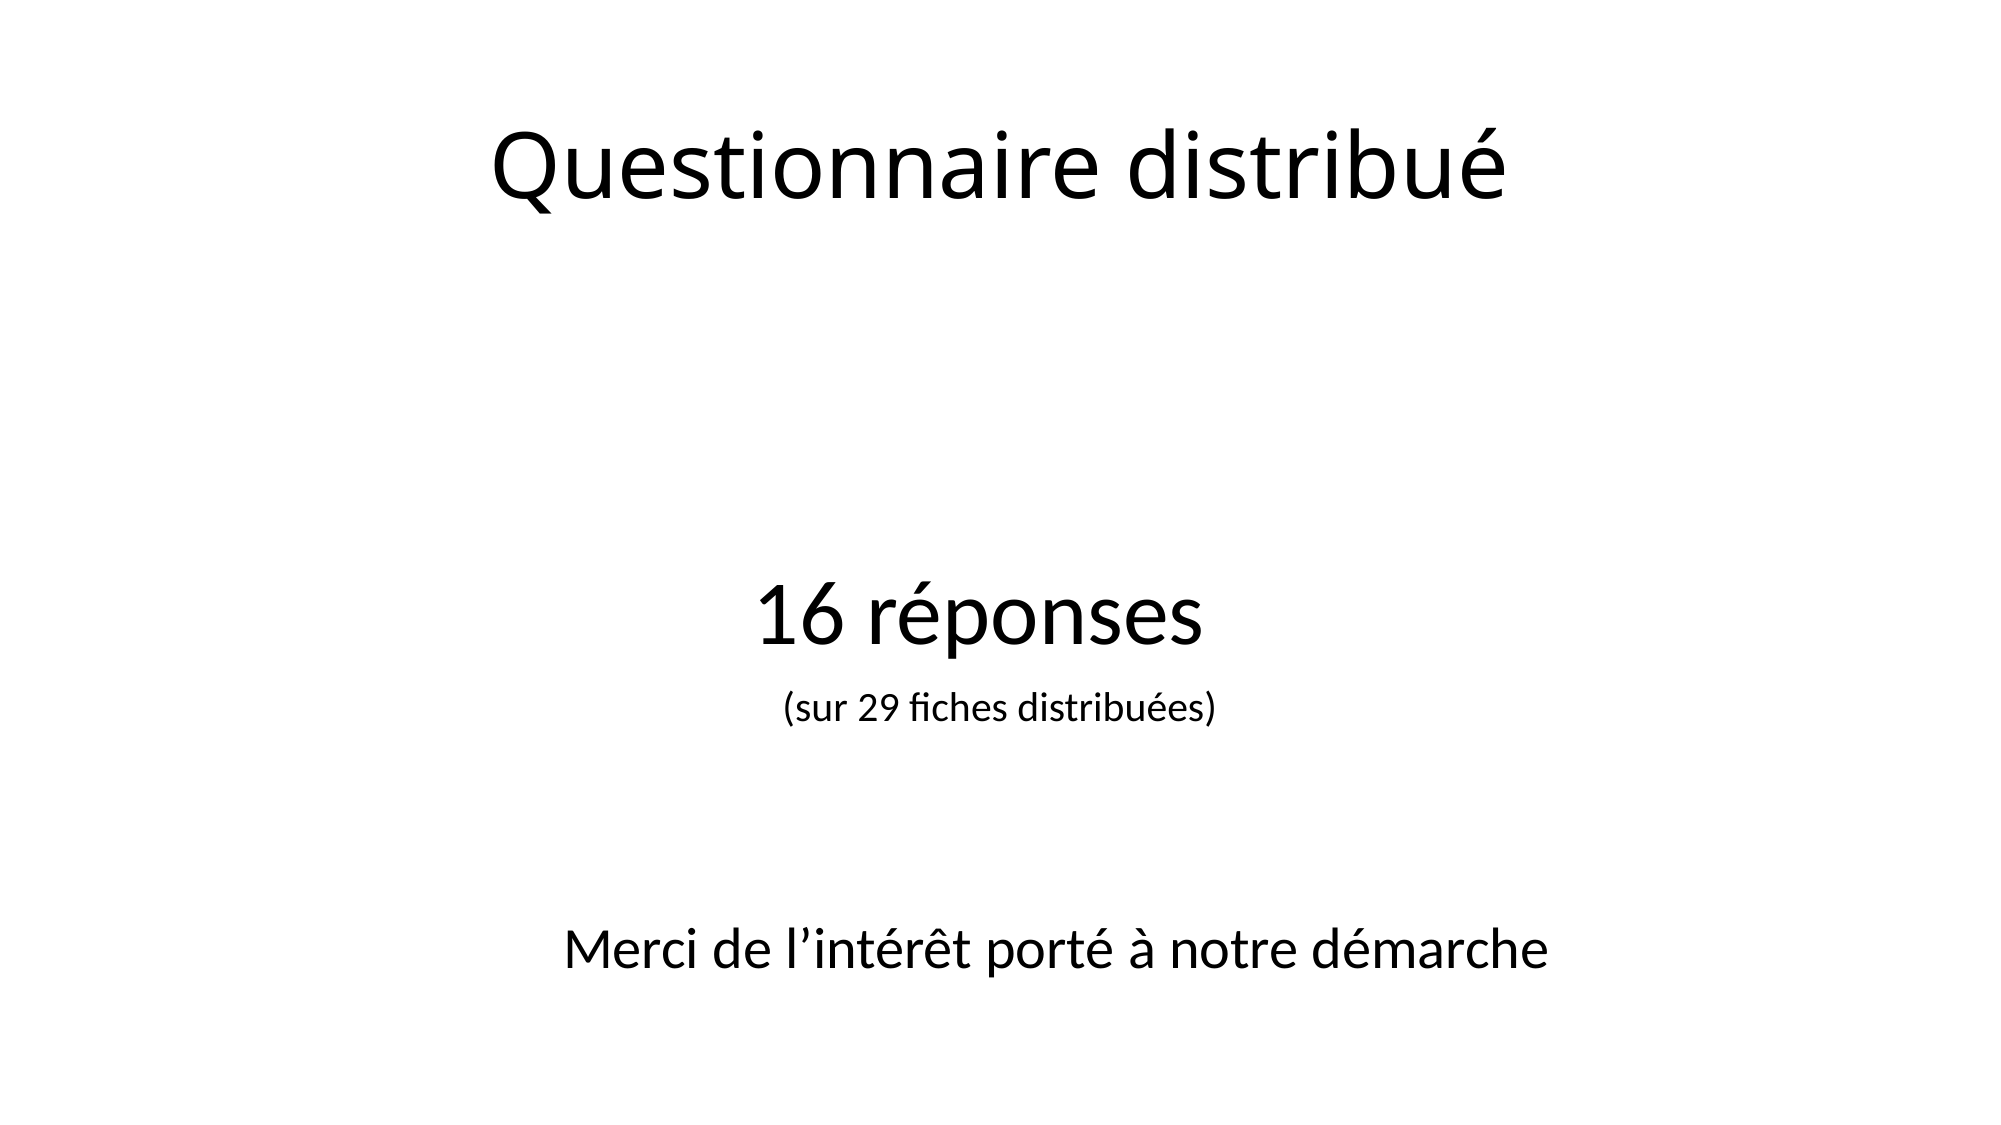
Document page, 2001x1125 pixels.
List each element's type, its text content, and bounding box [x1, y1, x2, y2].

title Questionnaire distribué [137, 59, 1863, 278]
list 16 réponses (sur 29 fiches distribuées) Merci de l’intérêt porté à notre démarche [137, 299, 1863, 1014]
